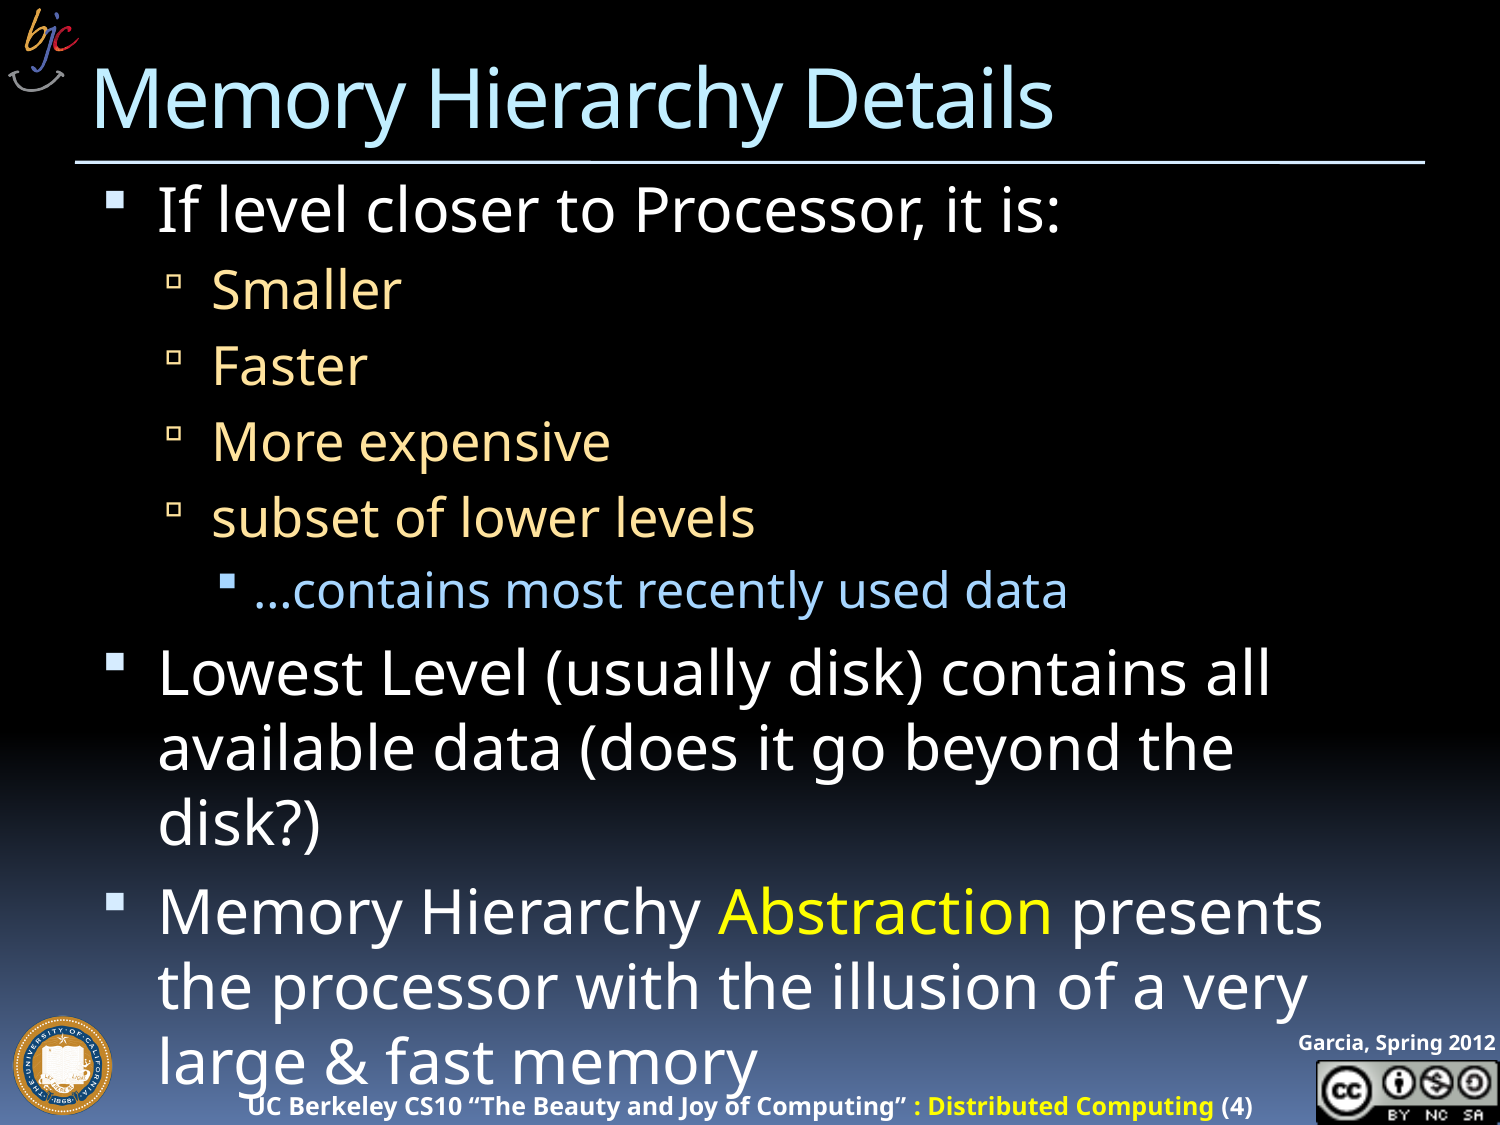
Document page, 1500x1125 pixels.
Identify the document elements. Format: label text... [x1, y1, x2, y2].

title Memory Hierarchy Details [75, 37, 1425, 162]
picture [8, 8, 79, 92]
list If level closer to Processor, it is: Smaller Faster More expensive subset of lower levels …contains most recently used data Lowest Level (usually disk) contains all available data (does it go beyond the disk?) Memory Hierarchy Abstraction presents the processor with the illusion of a very large & fast memory [74, 162, 1426, 1043]
picture [12, 1015, 113, 1116]
picture [1316, 1060, 1500, 1125]
